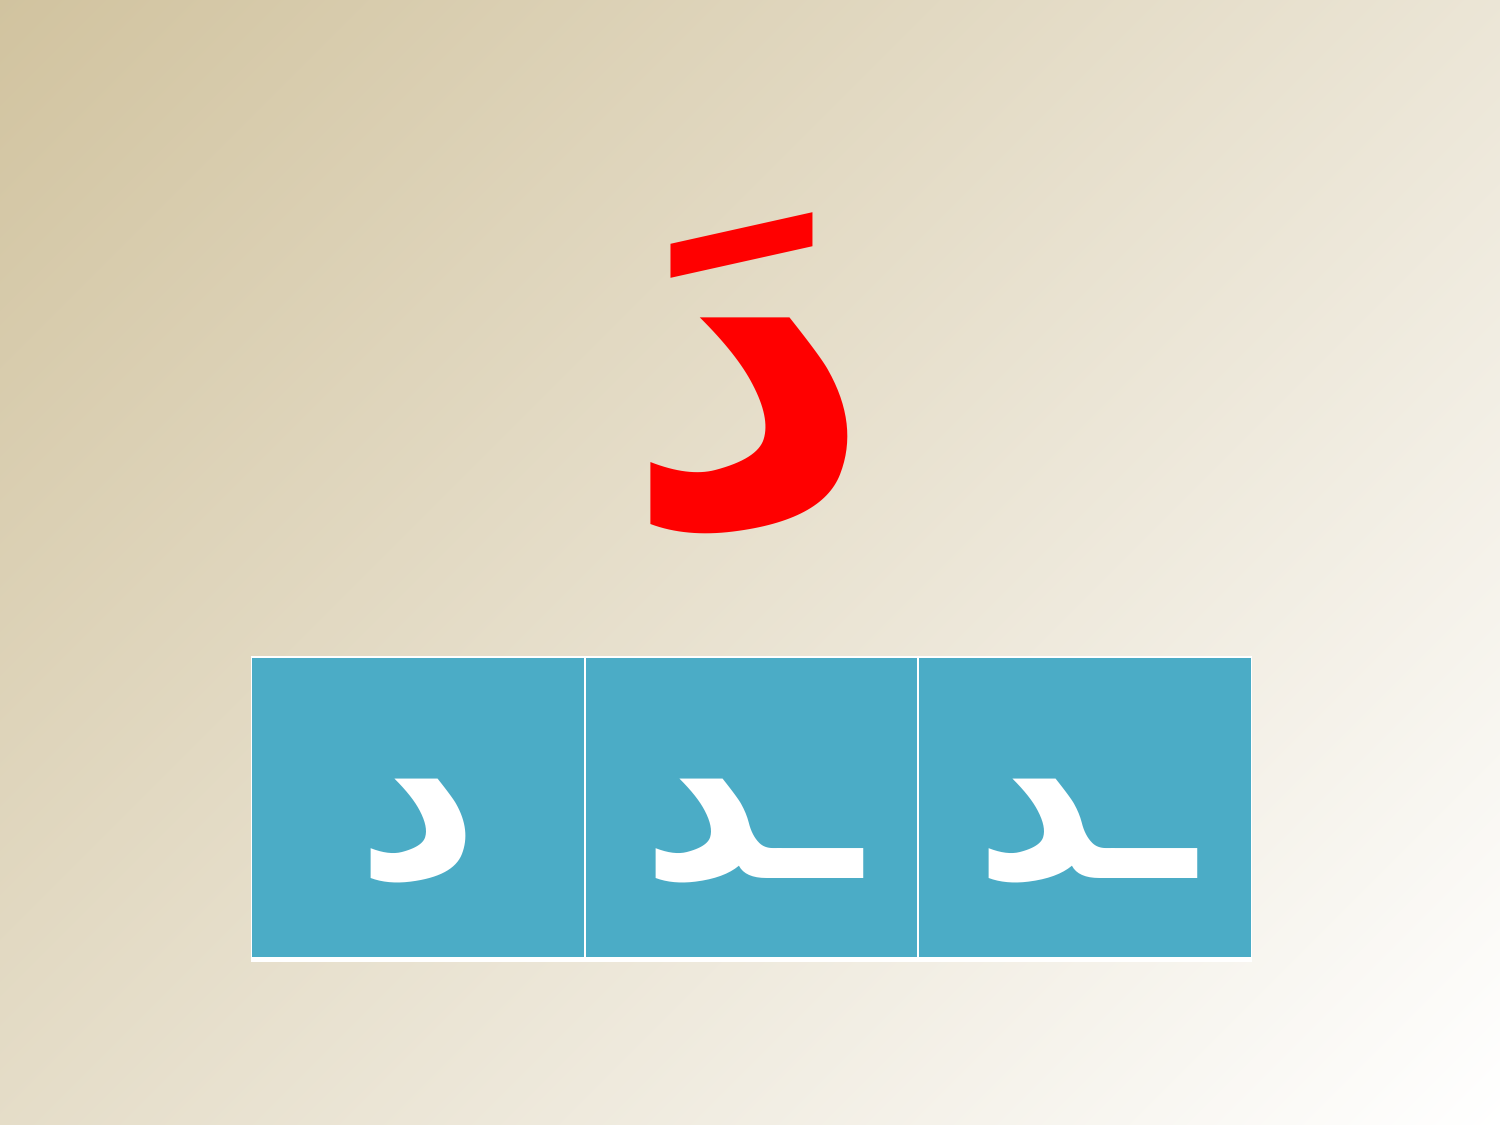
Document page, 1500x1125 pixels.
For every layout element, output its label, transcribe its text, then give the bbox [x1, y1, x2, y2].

table_header ـد [586, 658, 917, 957]
table_header د [252, 658, 584, 957]
table_header ـد [919, 658, 1251, 957]
text_box دَ [519, 19, 981, 632]
